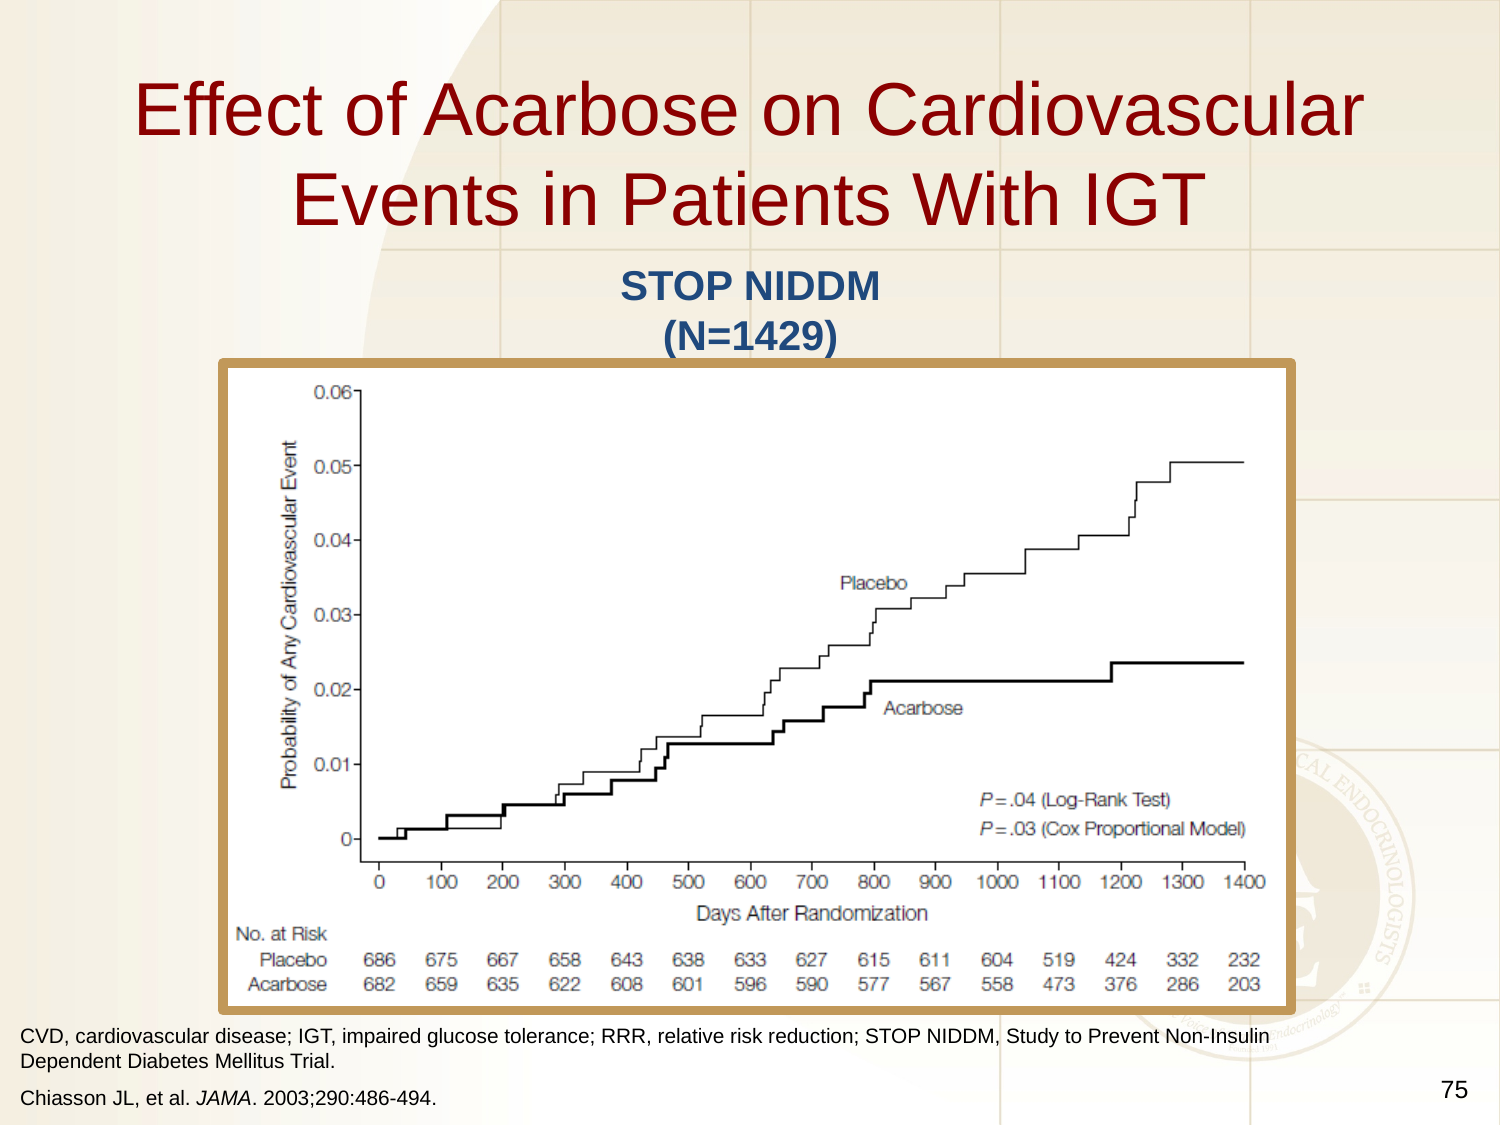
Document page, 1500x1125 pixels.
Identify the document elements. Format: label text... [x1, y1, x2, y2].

text_box [196, 1118, 228, 1125]
text_box CVD, cardiovascular disease; IGT, impaired glucose tolerance; RRR, relative risk reduction; STOP NIDDM, Study to Prevent Non-Insulin Dependent Diabetes Mellitus Trial. Chiasson JL, et al. JAMA. 2003;290:486-494. [5, 1014, 1289, 1118]
slide_number 75 [1170, 1035, 1484, 1111]
picture [0, 0, 1500, 1125]
title Effect of Acarbose on Cardiovascular Events in Patients With IGT [112, 56, 1388, 245]
picture [227, 367, 1287, 1007]
text_box STOP NIDDM (N=1429) [605, 251, 896, 358]
